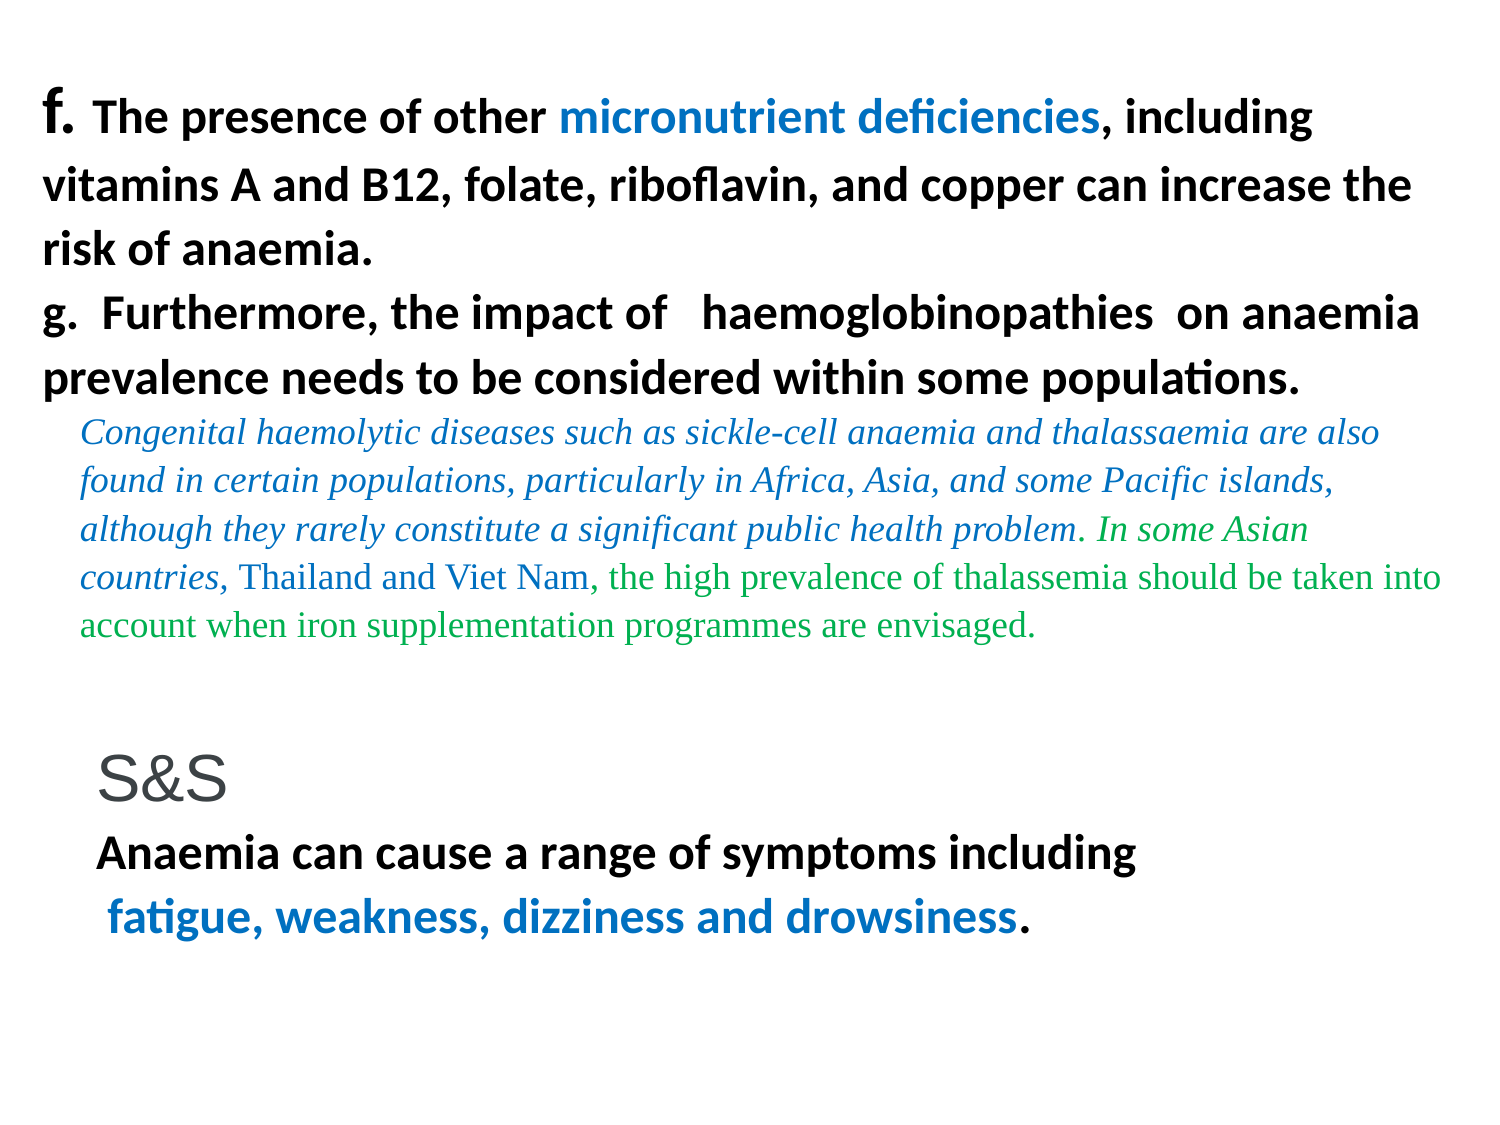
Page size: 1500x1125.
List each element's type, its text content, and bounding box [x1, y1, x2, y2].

text_box S&S Anaemia can cause a range of symptoms including fatigue, weakness, dizziness and drowsiness. [81, 722, 1465, 951]
text_box f. The presence of other micronutrient deficiencies, including vitamins A and B12, folate, riboflavin, and copper can increase the risk of anaemia. g. Furthermore, the impact of haemoglobinopathies on anaemia prevalence needs to be considered within some populations. Congenital haemolytic diseases such as sickle-cell anaemia and thalassaemia are also found in certain populations, particularly in Africa, Asia, and some Pacific islands, although they rarely constitute a significant public health problem. In some Asian countries, Thailand and Viet Nam, the high prevalence of thalassemia should be taken into account when iron supplementation programmes are envisaged. [27, 54, 1465, 653]
